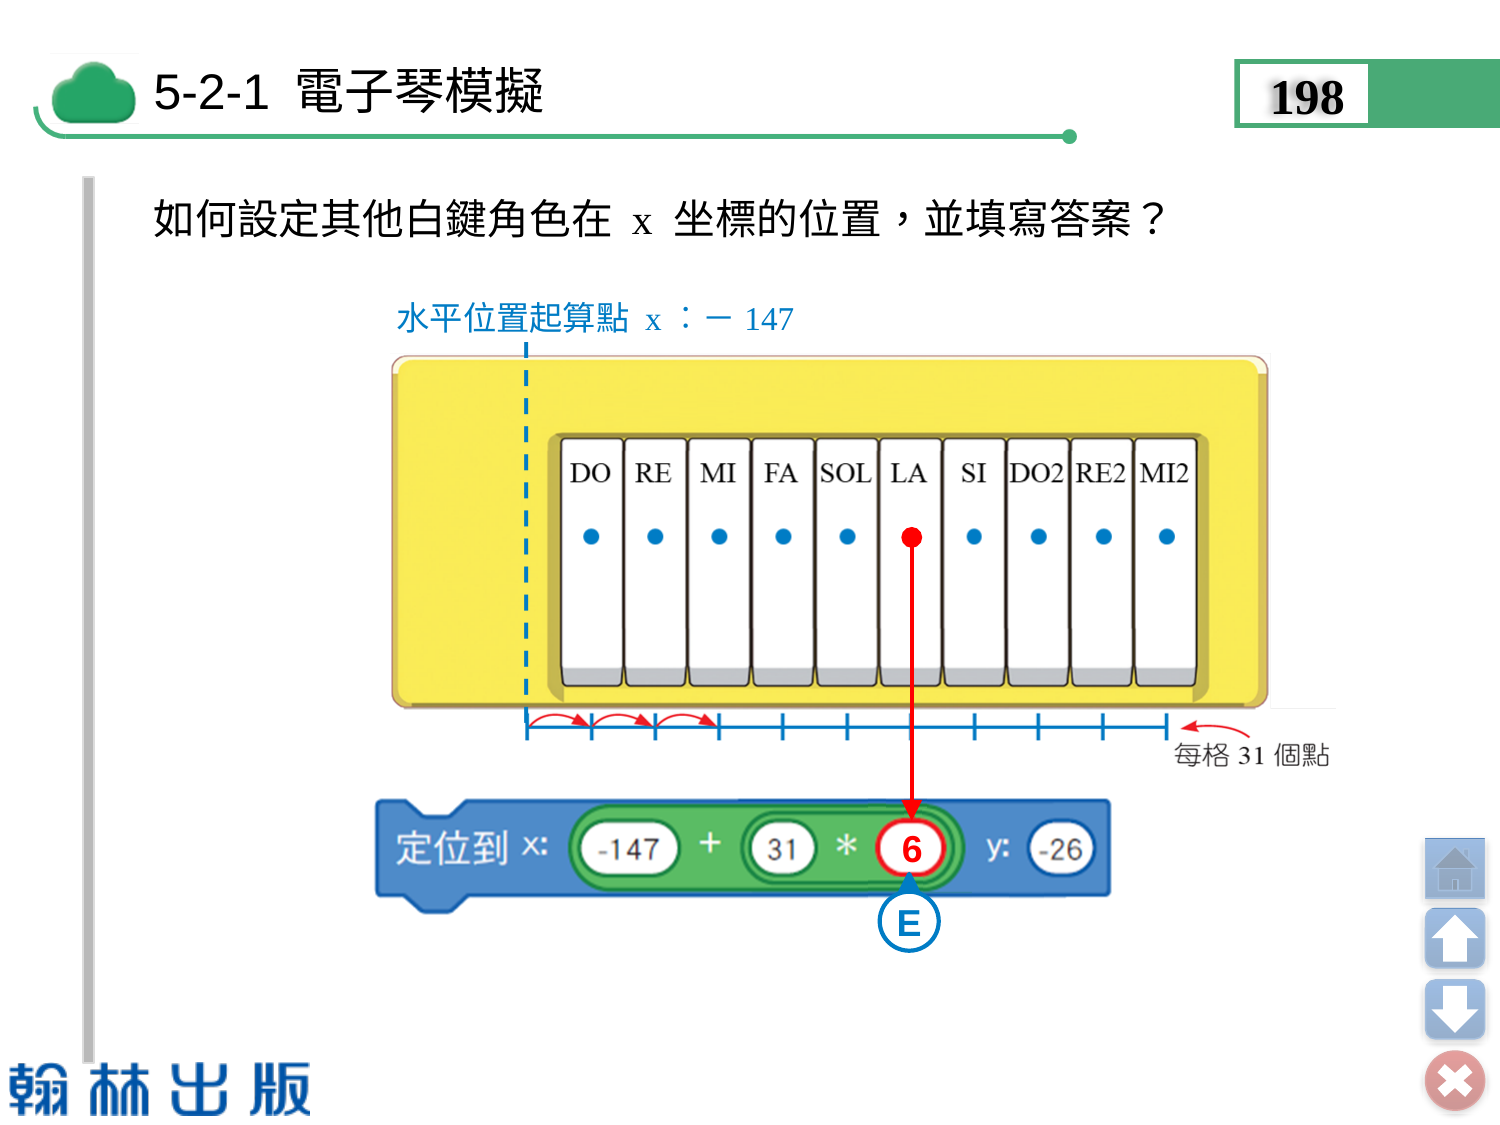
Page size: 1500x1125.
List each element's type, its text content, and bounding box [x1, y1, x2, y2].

text_box 如何設定其他白鍵角色在 x 坐標的位置，並填寫答案？ [147, 177, 1412, 266]
picture [0, 53, 1500, 144]
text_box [371, 796, 1114, 951]
picture [9, 1062, 310, 1116]
text_box [82, 177, 95, 1063]
text_box 198 [1246, 64, 1369, 125]
text_box 水平位置起算點 x︰－147 [390, 283, 899, 341]
picture [390, 342, 1337, 768]
